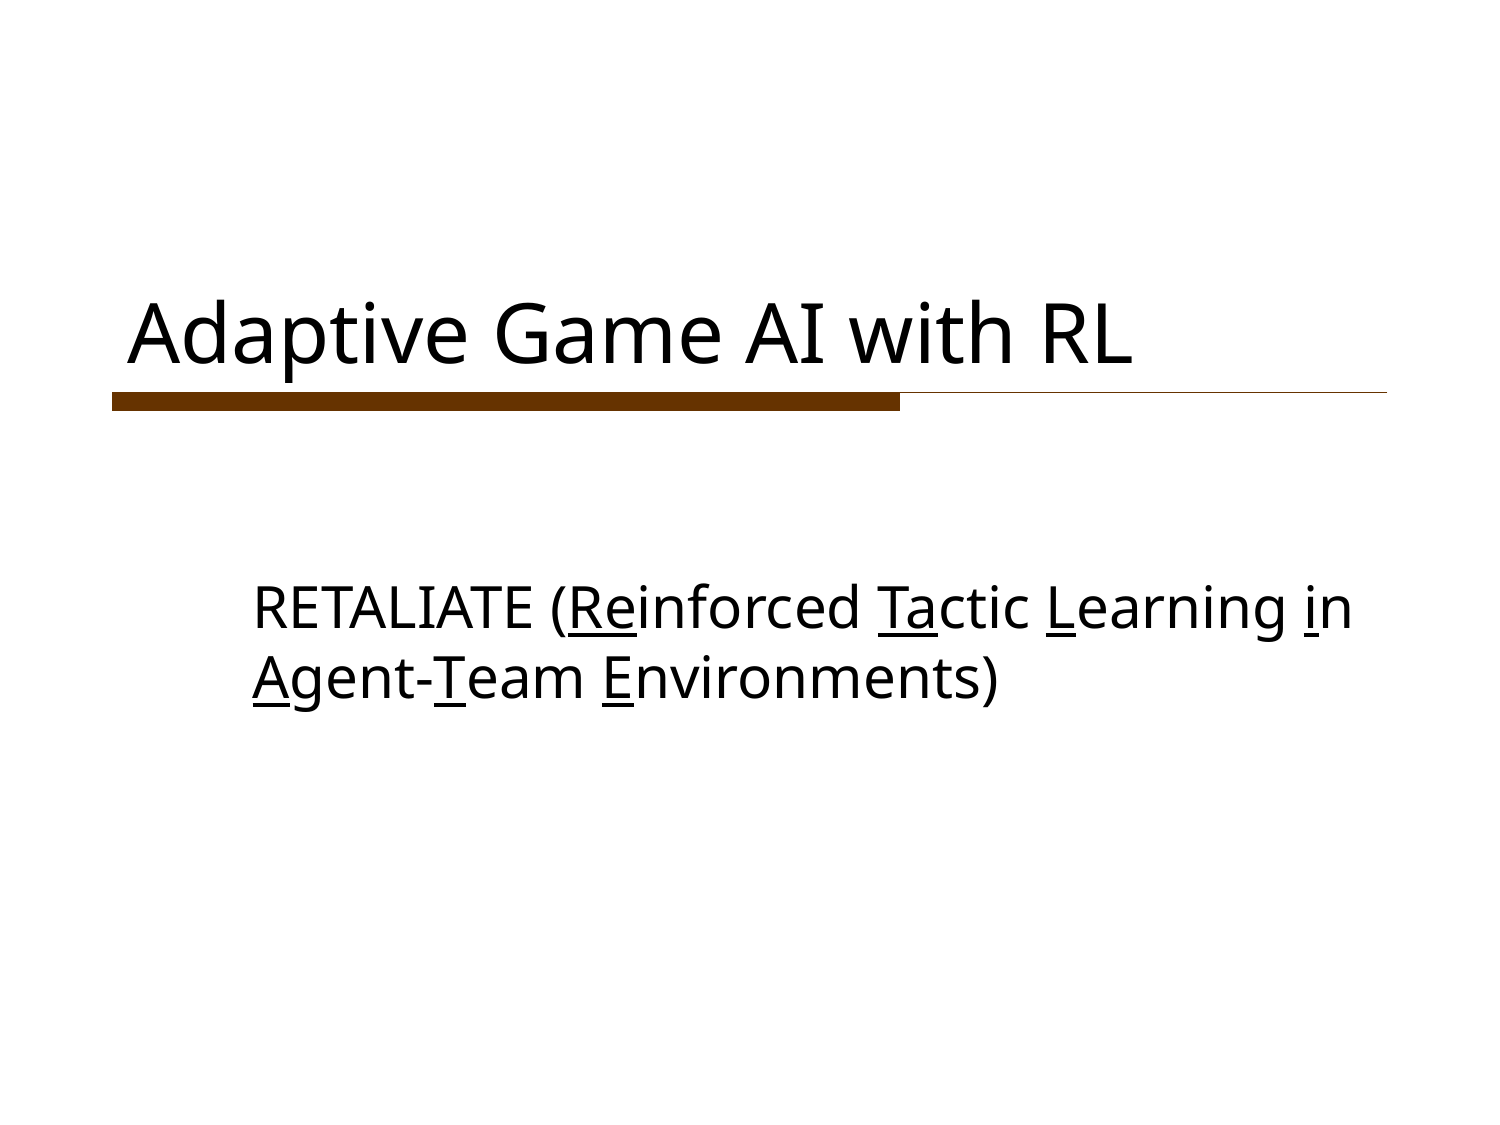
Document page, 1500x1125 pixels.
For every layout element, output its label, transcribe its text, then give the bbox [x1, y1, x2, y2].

subtitle RETALIATE (Reinforced Tactic Learning in Agent-Team Environments) [237, 562, 1388, 826]
title Adaptive Game AI with RL [112, 162, 1388, 388]
